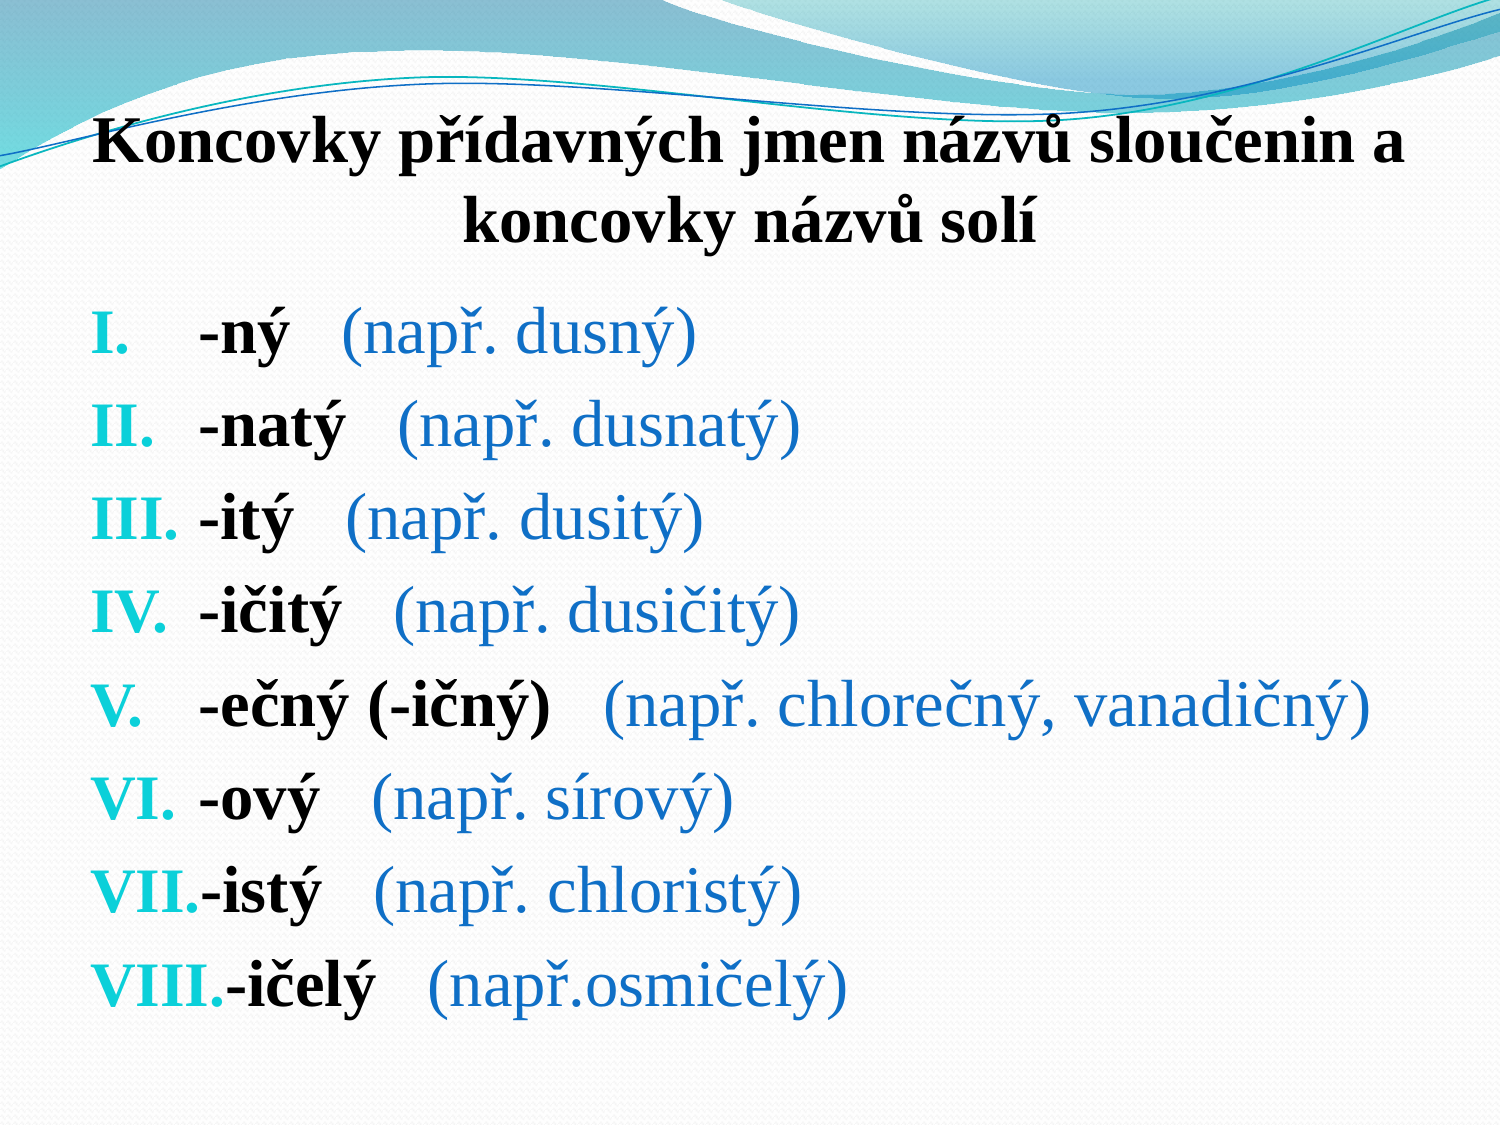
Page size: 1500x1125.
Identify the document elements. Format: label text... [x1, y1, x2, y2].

title Koncovky přídavných jmen názvů sloučenin a koncovky názvů solí [74, 101, 1426, 256]
list -ný (např. dusný) -natý (např. dusnatý) -itý (např. dusitý) -ičitý (např. dusičitý) -ečný (-ičný) (např. chlorečný, vanadičný) -ový (např. sírový) -istý (např. chloristý) -ičelý (např.osmičelý) [74, 278, 1426, 1095]
